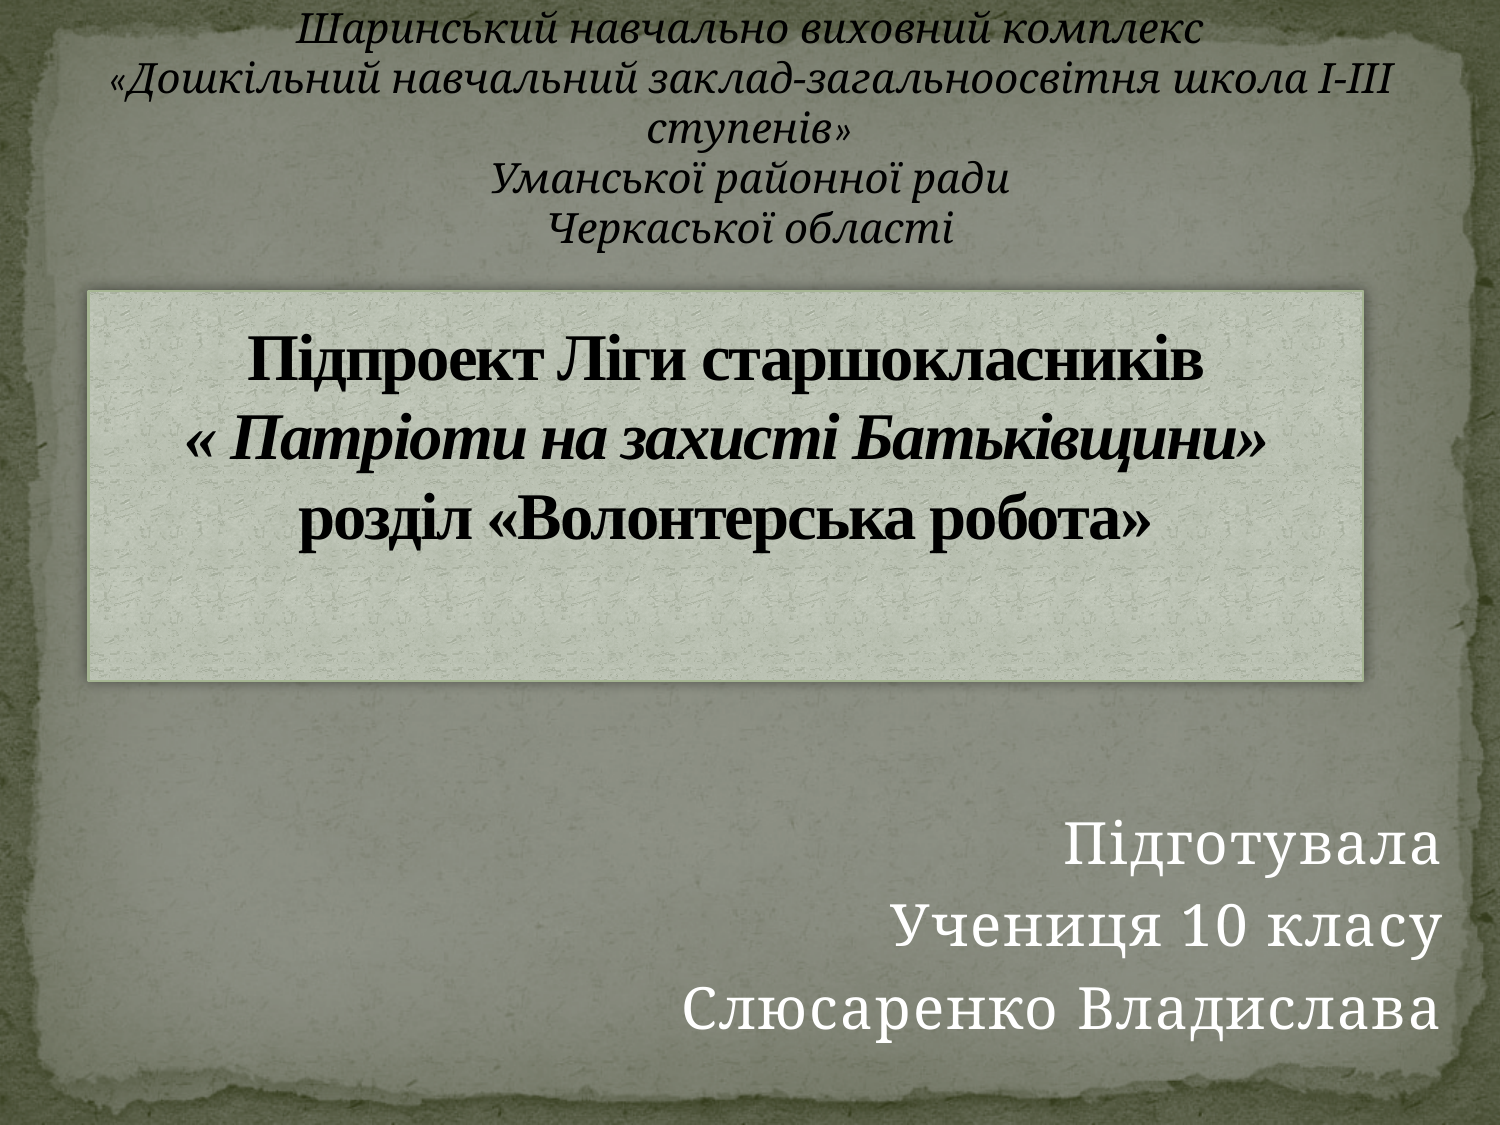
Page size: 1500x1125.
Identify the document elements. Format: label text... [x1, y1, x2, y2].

text_box Шаринський навчально виховний комплекс «Дошкільний навчальний заклад-загальноосвітня школа І-ІІІ ступенів» Уманської районної ради Черкаської області [0, 0, 1500, 260]
title Підпроект Ліги старшокласників « Патріоти на захисті Батьківщини» розділ «Волонтерська робота» [87, 290, 1364, 682]
subtitle Підготувала Учениця 10 класу Слюсаренко Владислава [407, 798, 1458, 1087]
